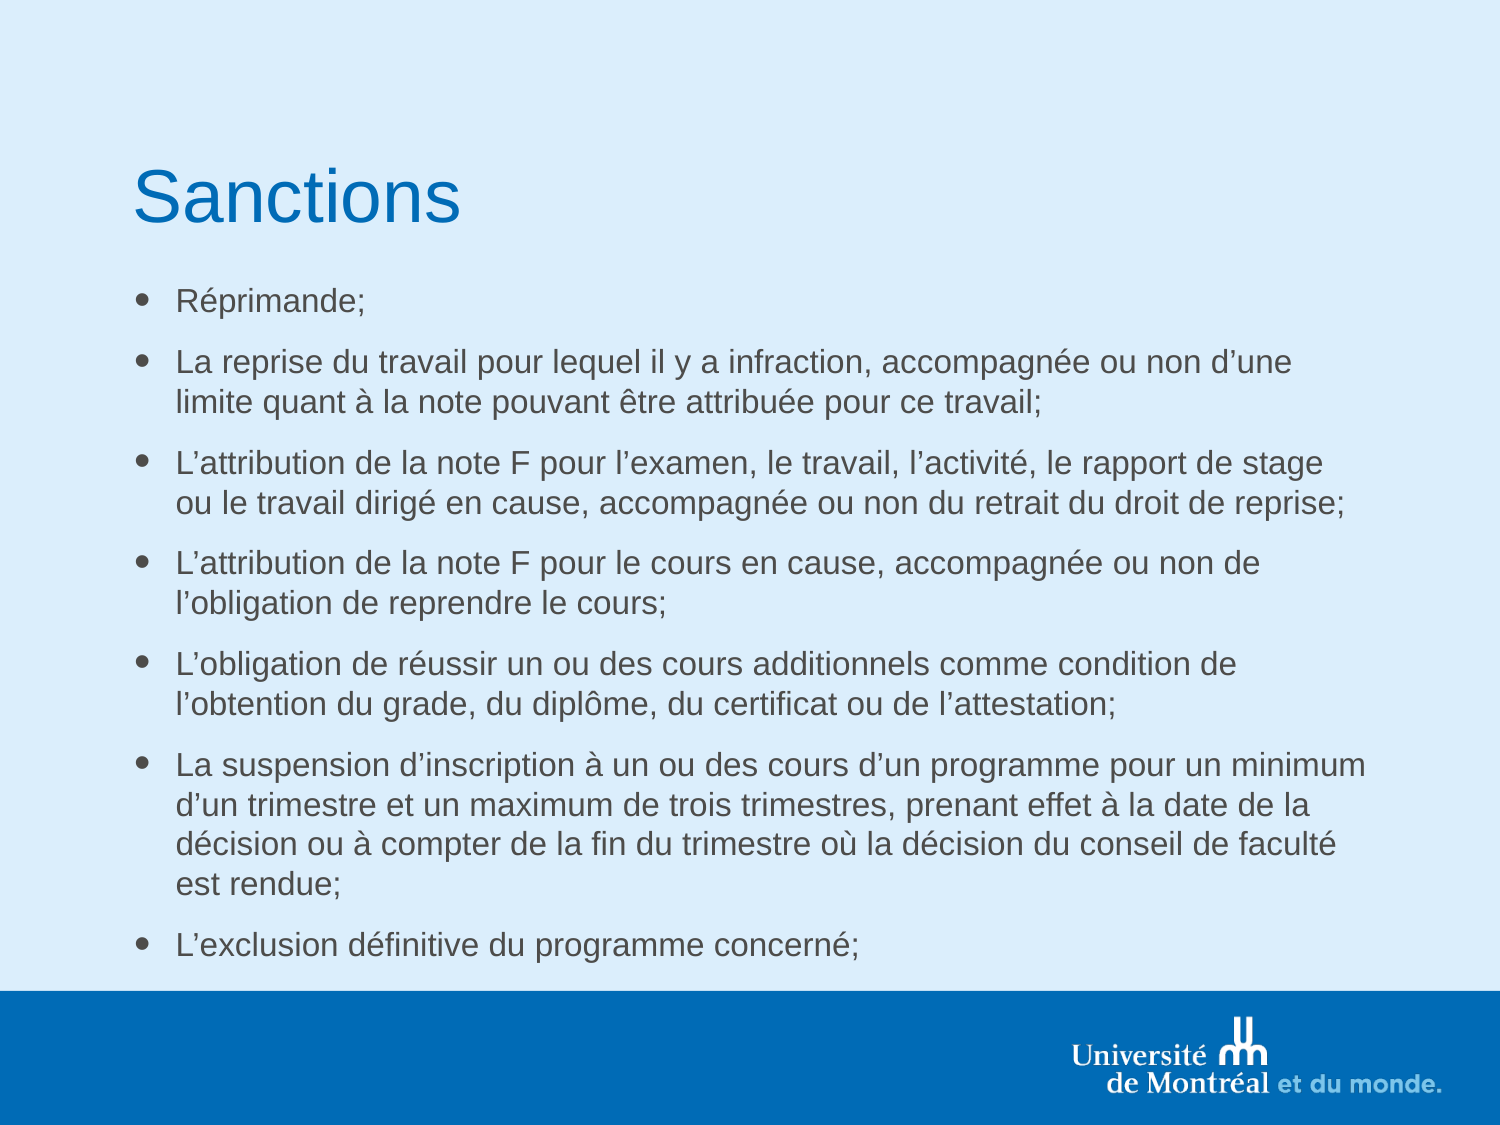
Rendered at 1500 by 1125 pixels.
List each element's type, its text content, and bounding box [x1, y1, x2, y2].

title Sanctions [117, 125, 1385, 247]
picture [1021, 990, 1500, 1125]
list Réprimande; La reprise du travail pour lequel il y a infraction, accompagnée ou non d’une limite quant à la note pouvant être attribuée pour ce travail; L’attribution de la note F pour l’examen, le travail, l’activité, le rapport de stage ou le travail dirigé en cause, accompagnée ou non du retrait du droit de reprise; L’attribution de la note F pour le cours en cause, accompagnée ou non de l’obligation de reprendre le cours; L’obligation de réussir un ou des cours additionnels comme condition de l’obtention du grade, du diplôme, du certificat ou de l’attestation; La suspension d’inscription à un ou des cours d’un programme pour un minimum d’un trimestre et un maximum de trois trimestres, prenant effet à la date de la décision ou à compter de la fin du trimestre où la décision du conseil de faculté est rendue; L’exclusion définitive du programme concerné; [117, 272, 1387, 977]
